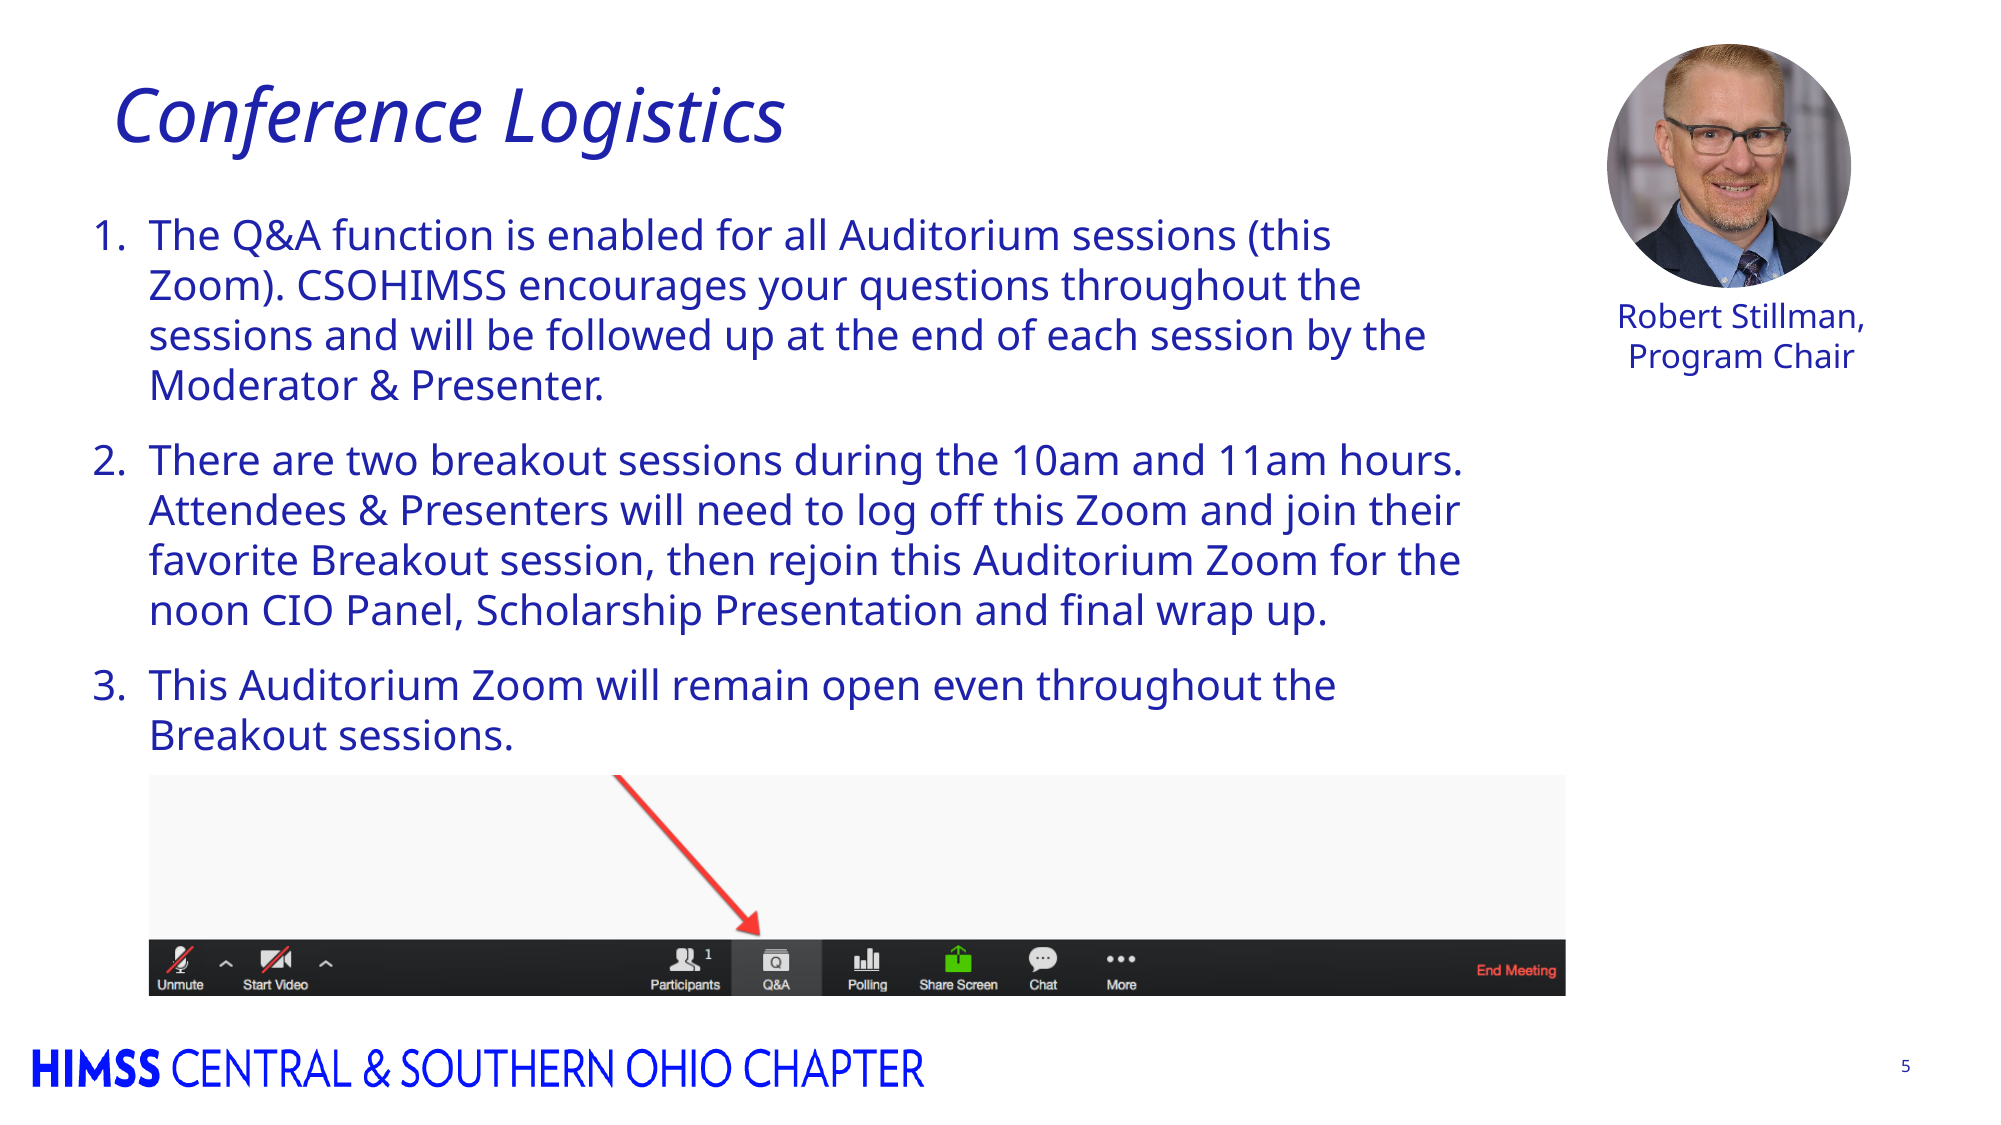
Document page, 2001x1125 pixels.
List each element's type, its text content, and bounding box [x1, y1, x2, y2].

picture [1607, 43, 1852, 288]
text_box The Q&A function is enabled for all Auditorium sessions (this Zoom). CSOHIMSS encourages your questions throughout the sessions and will be followed up at the end of each session by the Moderator & Presenter. There are two breakout sessions during the 10am and 11am hours. Attendees & Presenters will need to log off this Zoom and join their favorite Breakout session, then rejoin this Auditorium Zoom for the noon CIO Panel, Scholarship Presentation and final wrap up. This Auditorium Zoom will remain open even throughout the Breakout sessions. [77, 201, 1485, 817]
text_box Conference Logistics [97, 59, 803, 165]
text_box Robert Stillman, Program Chair [1565, 287, 1918, 383]
slide_number 5 [1863, 1048, 1948, 1086]
picture [148, 775, 1566, 996]
picture [0, 1011, 955, 1125]
